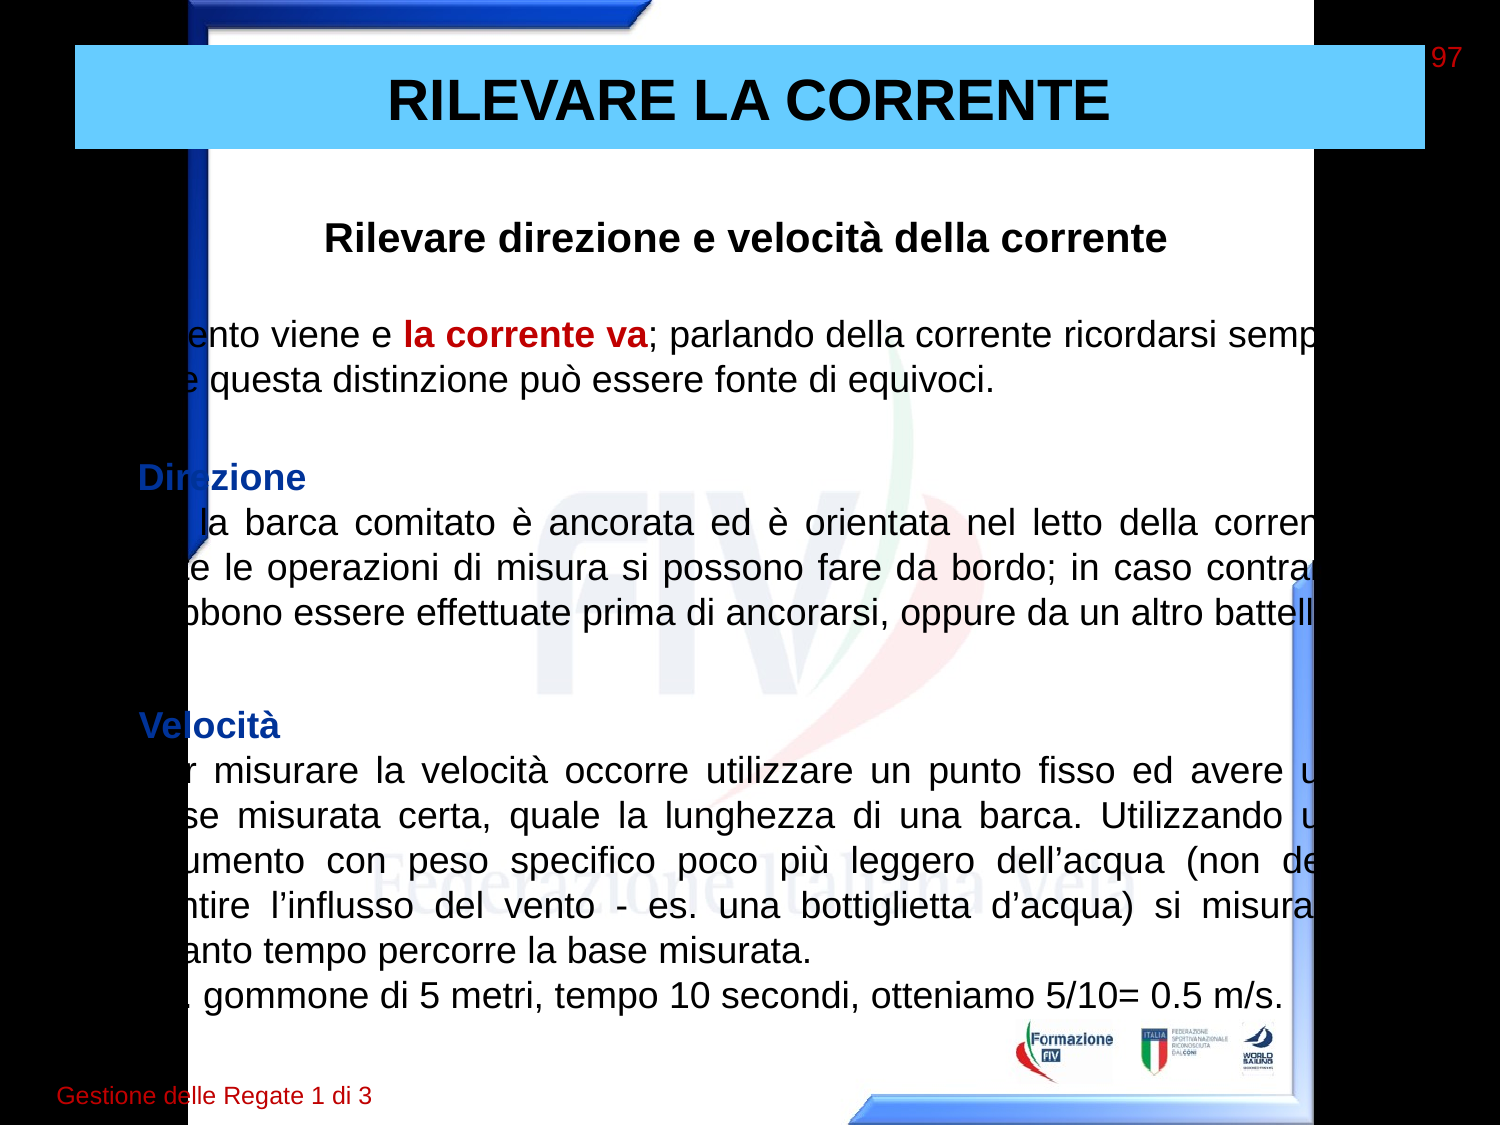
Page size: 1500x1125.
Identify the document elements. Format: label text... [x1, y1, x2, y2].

text_box 97 [1128, 30, 1478, 67]
text_box Direzione Se la barca comitato è ancorata ed è orientata nel letto della corrente tutte le operazioni di misura si possono fare da bordo; in caso contrario debbono essere effettuate prima di ancorarsi, oppure da un altro battello. [122, 445, 1367, 641]
text_box Velocità Per misurare la velocità occorre utilizzare un punto fisso ed avere una base misurata certa, quale la lunghezza di una barca. Utilizzando uno strumento con peso specifico poco più leggero dell’acqua (non deve sentire l’influsso del vento - es. una bottiglietta d’acqua) si misura in quanto tempo percorre la base misurata. Es. gommone di 5 metri, tempo 10 secondi, otteniamo 5/10= 0.5 m/s. [123, 693, 1378, 1023]
text_box Rilevare direzione e velocità della corrente Il vento viene e la corrente va; parlando della corrente ricordarsi sempre che questa distinzione può essere fonte di equivoci. [124, 203, 1368, 408]
title RILEVARE LA CORRENTE [75, 45, 1425, 149]
footer Gestione delle Regate 1 di 3 [41, 1065, 517, 1125]
picture [0, 0, 1500, 1125]
